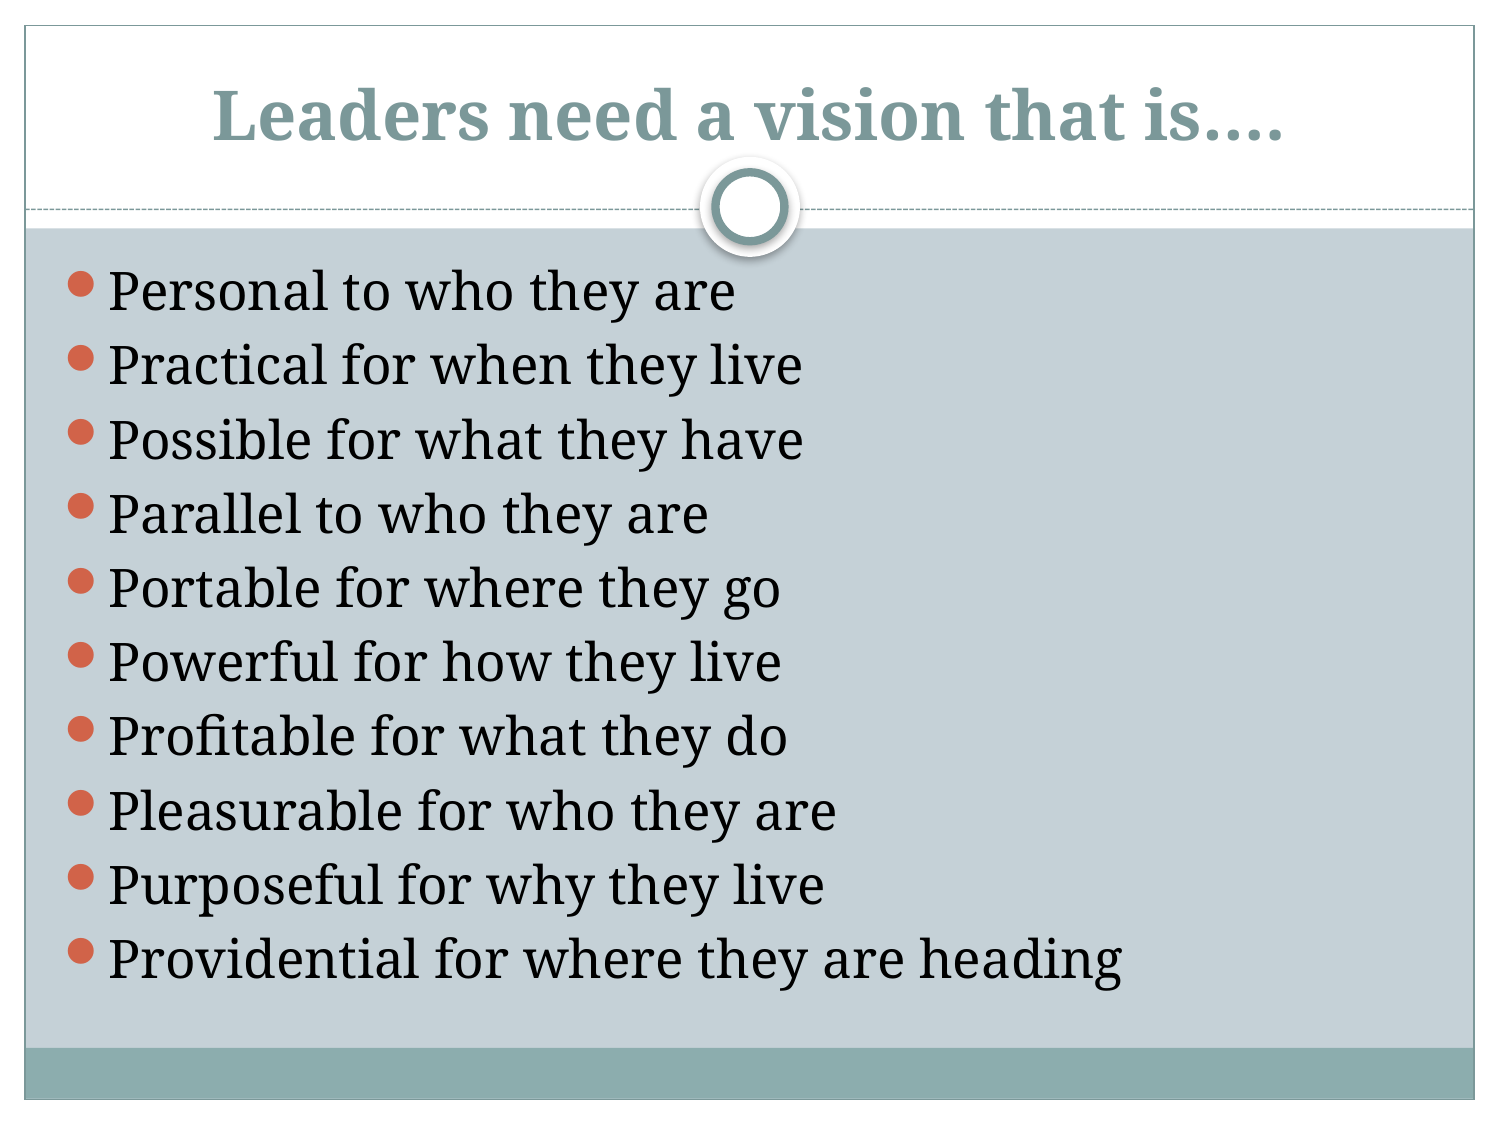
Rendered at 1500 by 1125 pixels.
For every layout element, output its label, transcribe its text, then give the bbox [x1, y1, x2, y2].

title Leaders need a vision that is…. [49, 37, 1450, 162]
list Personal to who they are Practical for when they live Possible for what they have Parallel to who they are Portable for where they go Powerful for how they live Profitable for what they do Pleasurable for who they are Purposeful for why they live Providential for where they are heading [49, 250, 1445, 1001]
